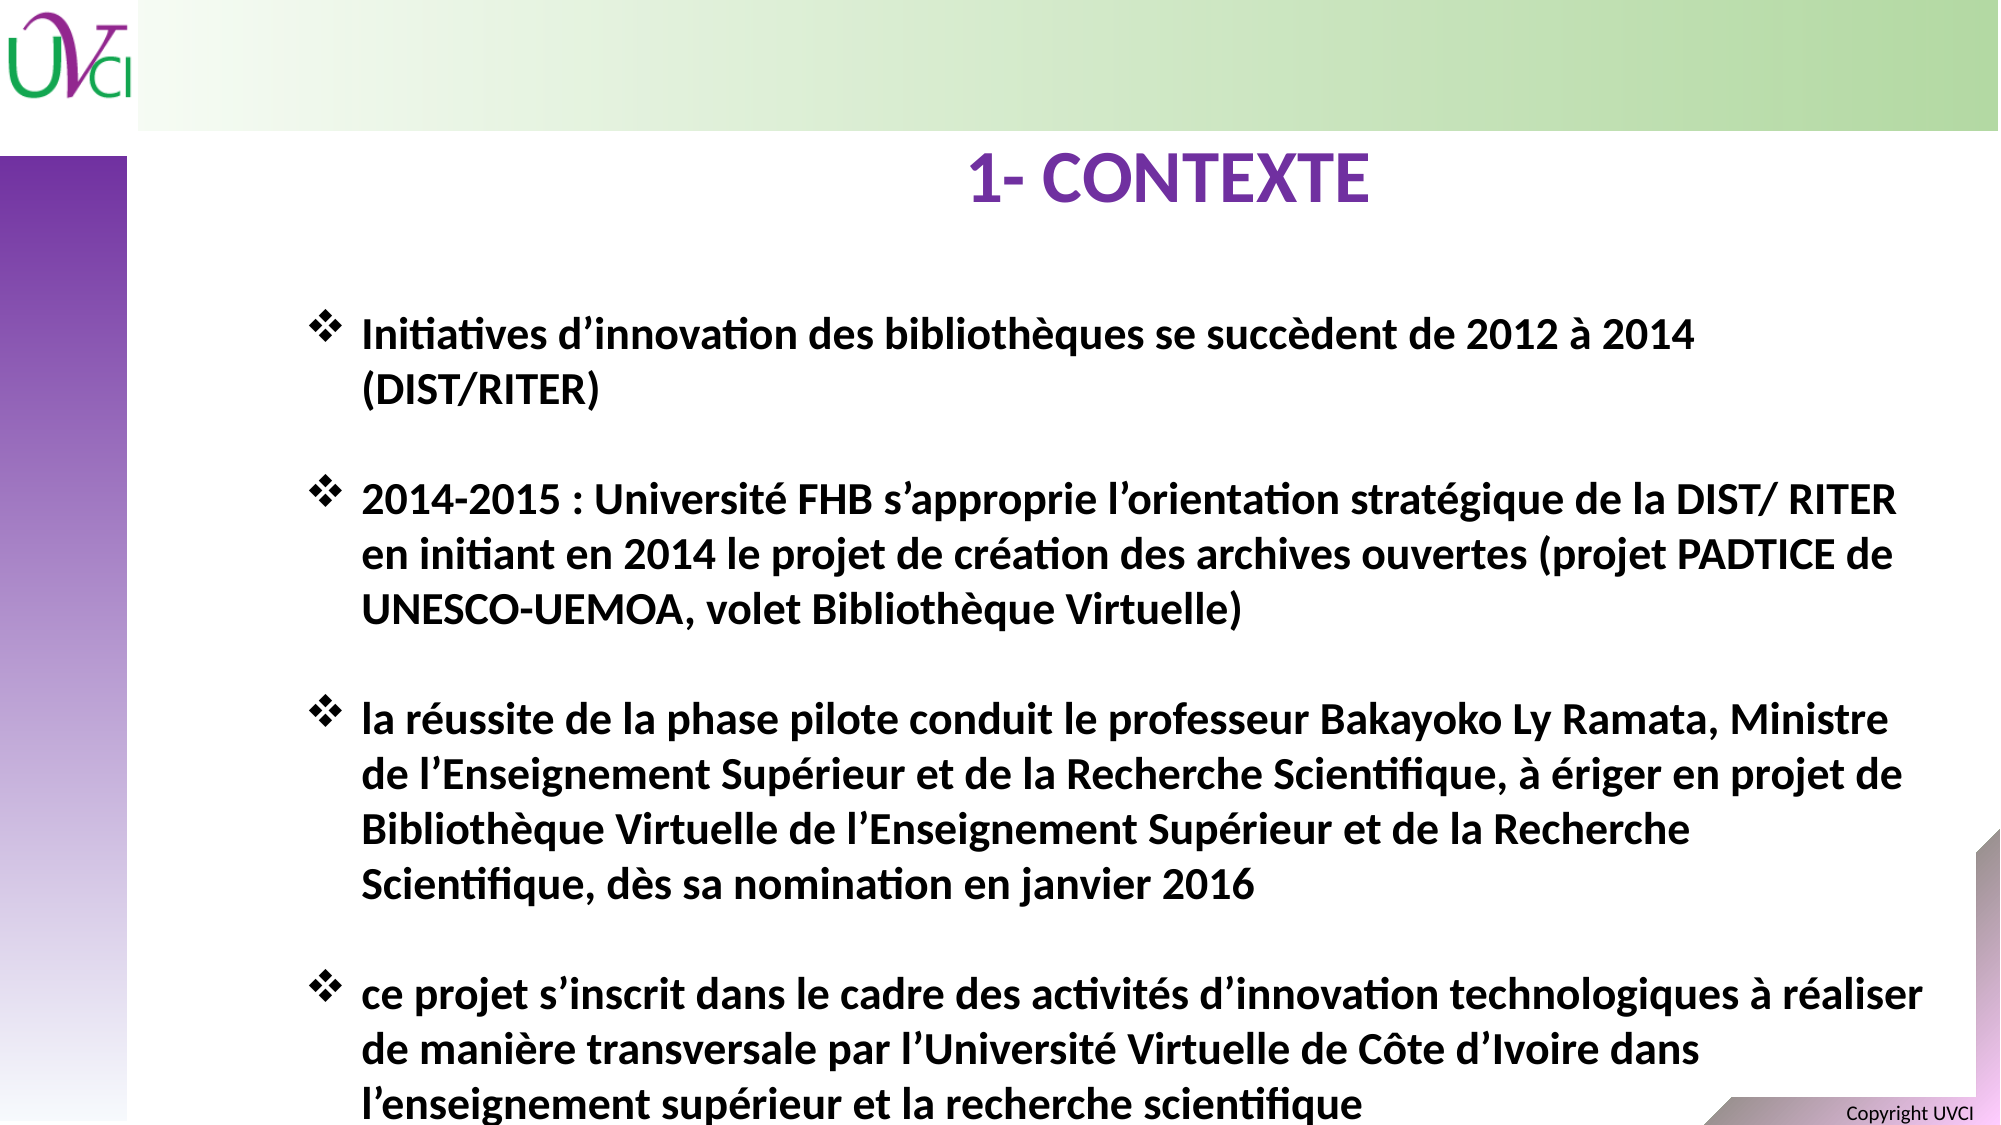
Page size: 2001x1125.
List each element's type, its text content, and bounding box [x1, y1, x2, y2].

picture [0, 5, 138, 106]
text_box Initiatives d’innovation des bibliothèques se succèdent de 2012 à 2014 (DIST/RITER) 2014-2015 : Université FHB s’approprie l’orientation stratégique de la DIST/ RITER en initiant en 2014 le projet de création des archives ouvertes (projet PADTICE de UNESCO-UEMOA, volet Bibliothèque Virtuelle) la réussite de la phase pilote conduit le professeur Bakayoko Ly Ramata, Ministre de l’Enseignement Supérieur et de la Recherche Scientifique, à ériger en projet de Bibliothèque Virtuelle de l’Enseignement Supérieur et de la Recherche Scientifique, dès sa nomination en janvier 2016 ce projet s’inscrit dans le cadre des activités d’innovation technologiques à réaliser de manière transversale par l’Université Virtuelle de Côte d’Ivoire dans l’enseignement supérieur et la recherche scientifique [159, 236, 1946, 1125]
text_box 1- CONTEXTE [671, 120, 1682, 226]
